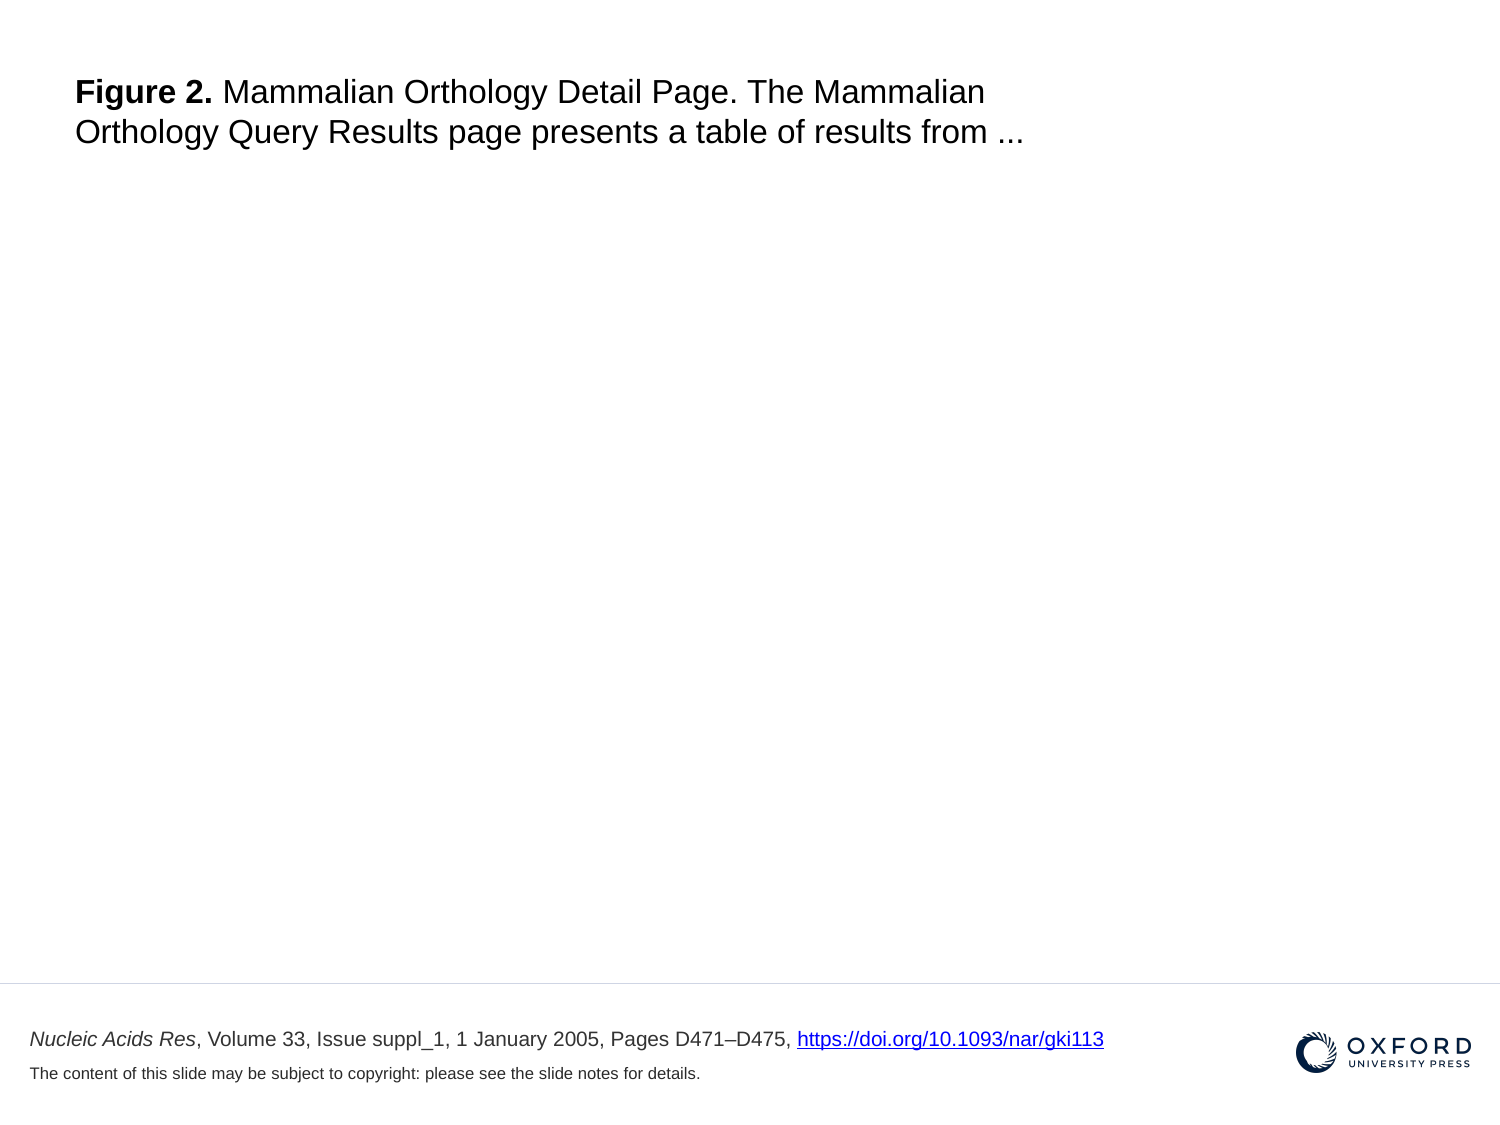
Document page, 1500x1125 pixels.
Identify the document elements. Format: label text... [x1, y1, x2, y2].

footer Nucleic Acids Res, Volume 33, Issue suppl_1, 1 January 2005, Pages D471–D475, https://doi.org/10.1093/nar/gki113 The content of this slide may be subject to copyright: please see the slide notes for details. [0, 983, 1260, 1125]
picture [1296, 1032, 1471, 1073]
title Figure 2. Mammalian Orthology Detail Page. The Mammalian Orthology Query Results page presents a table of results from ... [75, 69, 1078, 171]
